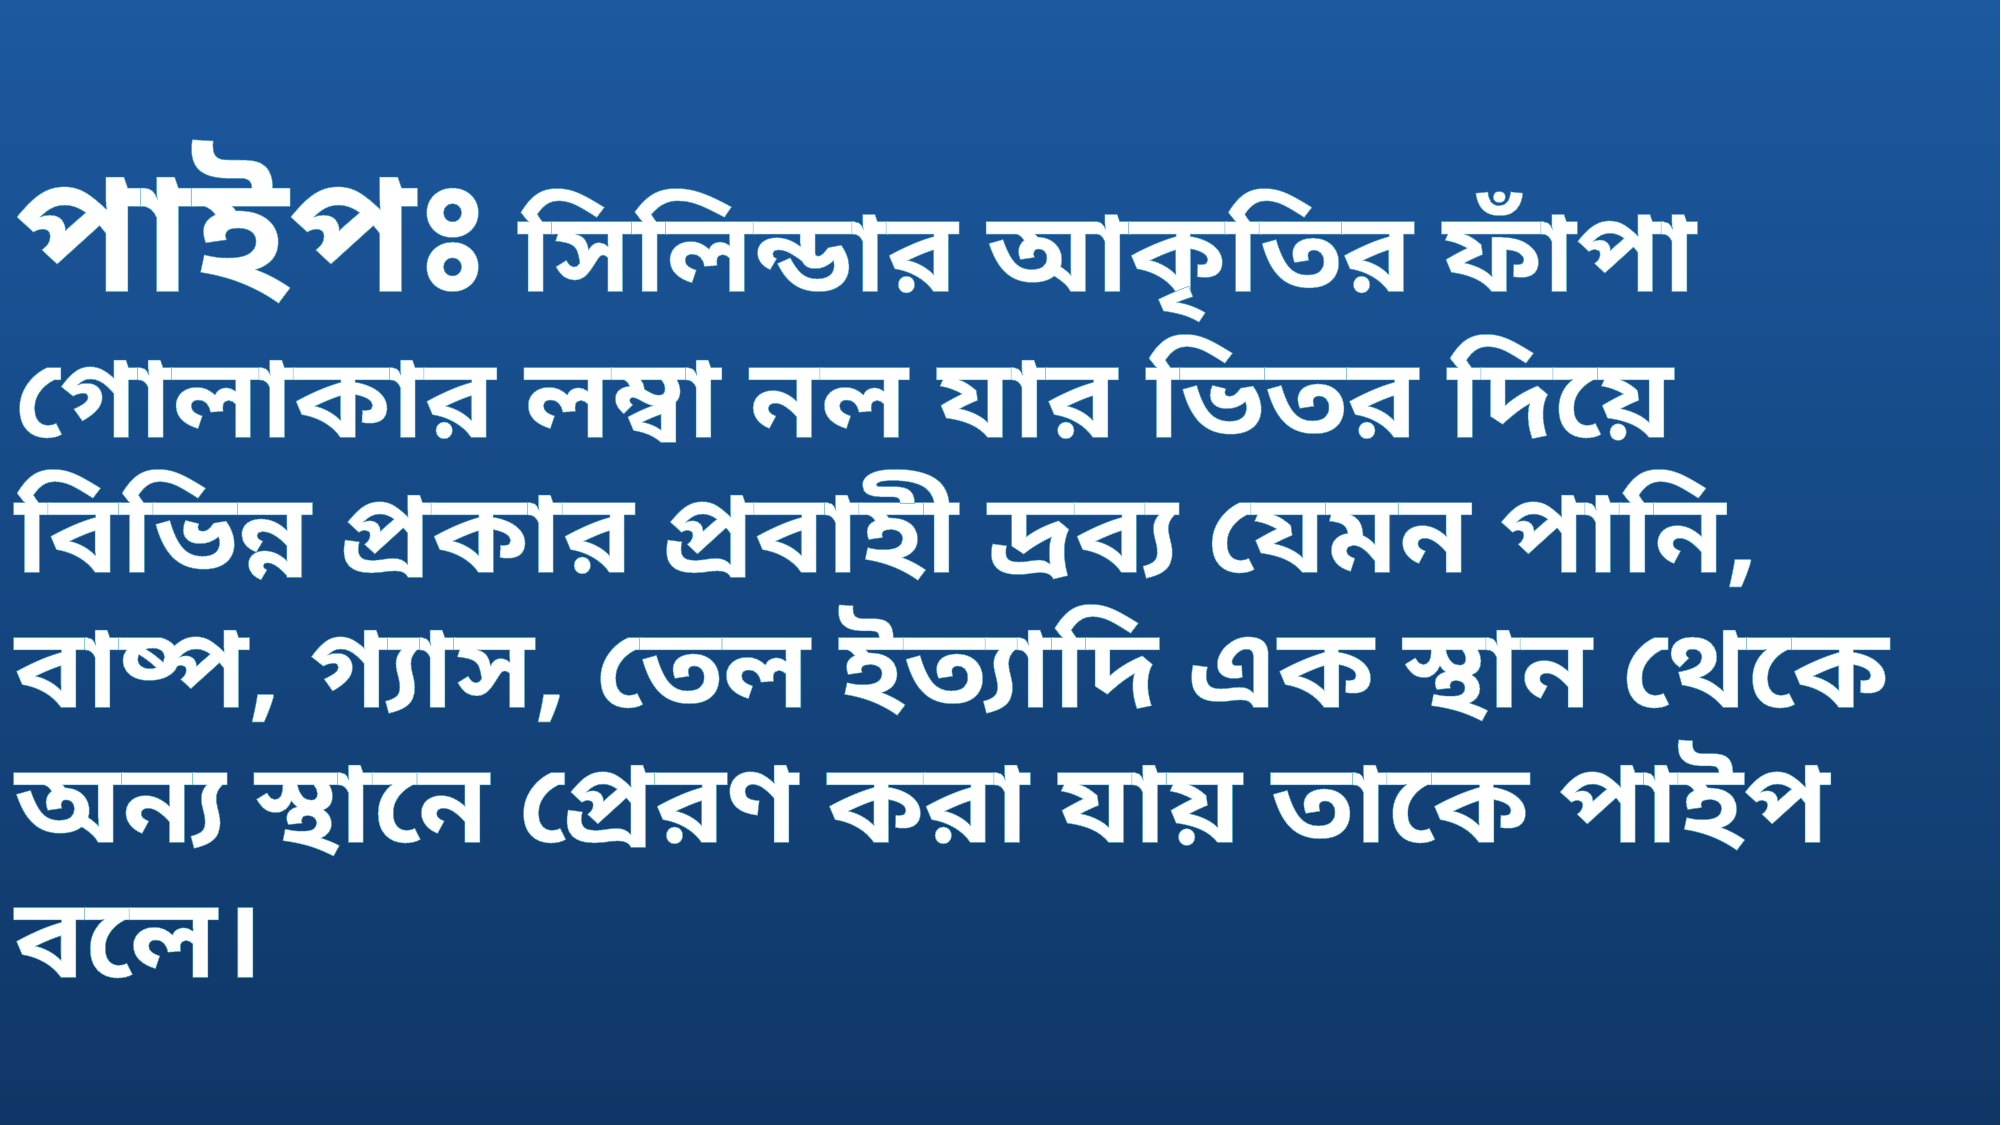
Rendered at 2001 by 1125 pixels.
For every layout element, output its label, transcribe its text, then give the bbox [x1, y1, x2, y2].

text_box পাইপঃ সিলিন্ডার আকৃতির ফাঁপা গোলাকার লম্বা নল যার ভিতর দিয়ে বিভিন্ন প্রকার প্রবাহী দ্রব্য যেমন পানি, বাষ্প, গ্যাস, তেল ইত্যাদি এক স্থান থেকে অন্য স্থানে প্রেরণ করা যায় তাকে পাইপ বলে। [0, 0, 2000, 1125]
picture [1149, 649, 1849, 1038]
picture [207, 680, 841, 1069]
